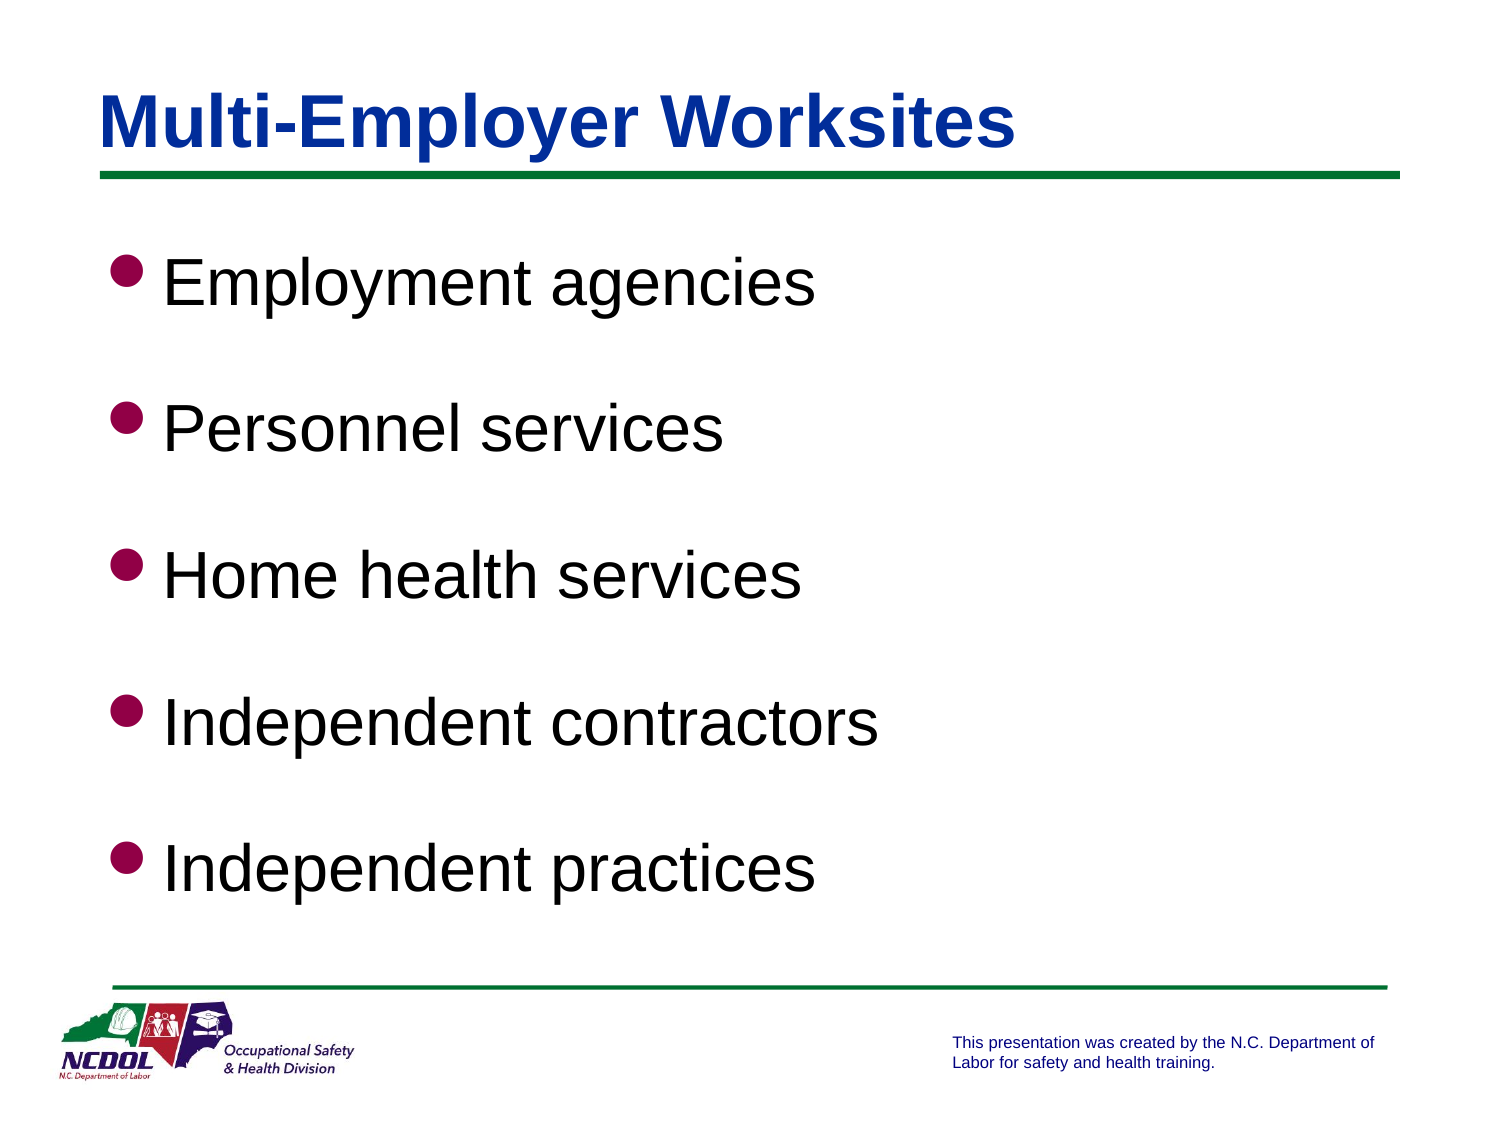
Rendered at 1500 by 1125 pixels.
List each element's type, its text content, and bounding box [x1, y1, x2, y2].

list Employment agencies Personnel services Home health services Independent contractors Independent practices [90, 191, 1441, 934]
title Multi-Employer Worksites [90, 72, 1288, 163]
picture [50, 992, 363, 1090]
